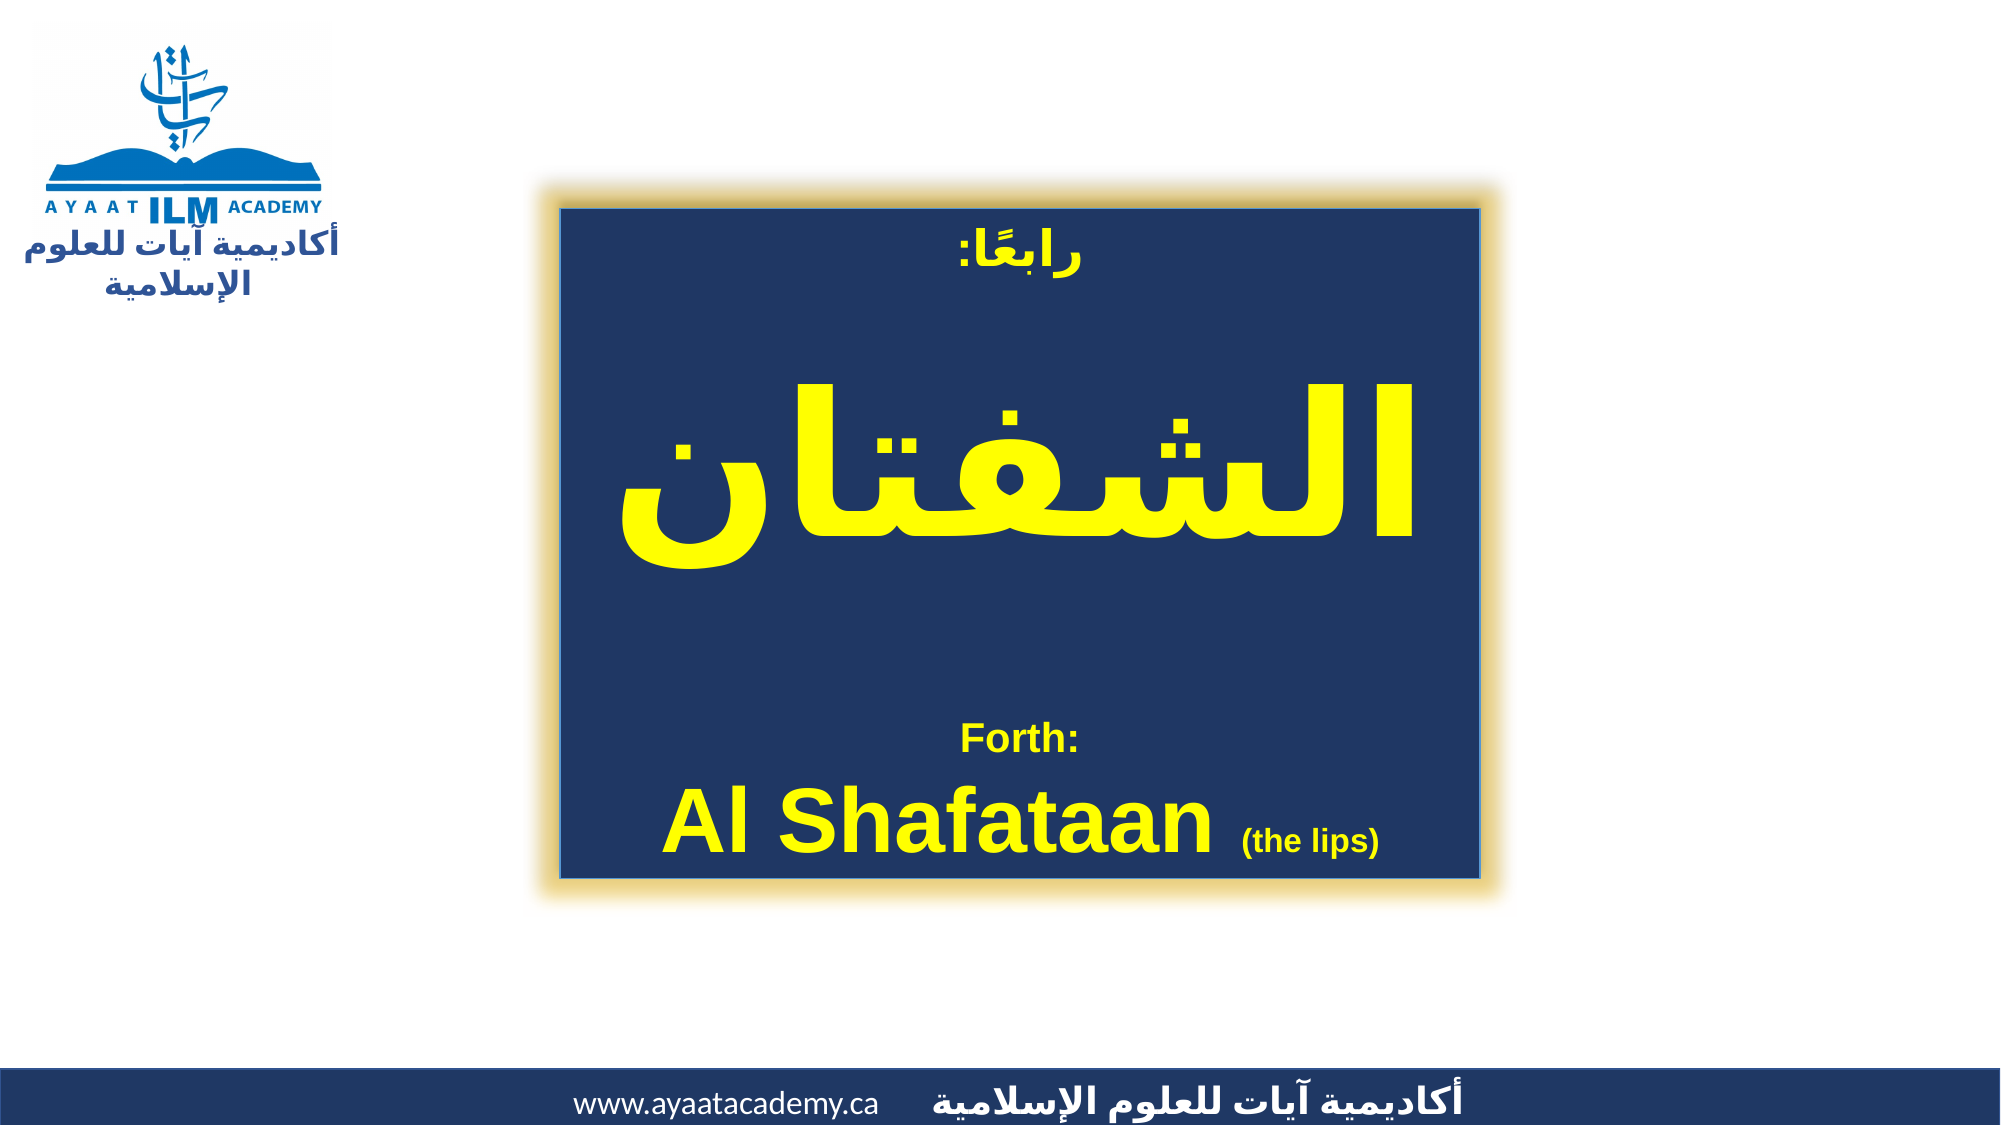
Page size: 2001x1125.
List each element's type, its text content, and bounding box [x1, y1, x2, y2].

text_box رابعًا: الشفتان Forth: Al Shafataan (the lips) [559, 208, 1481, 879]
picture [32, 21, 332, 241]
